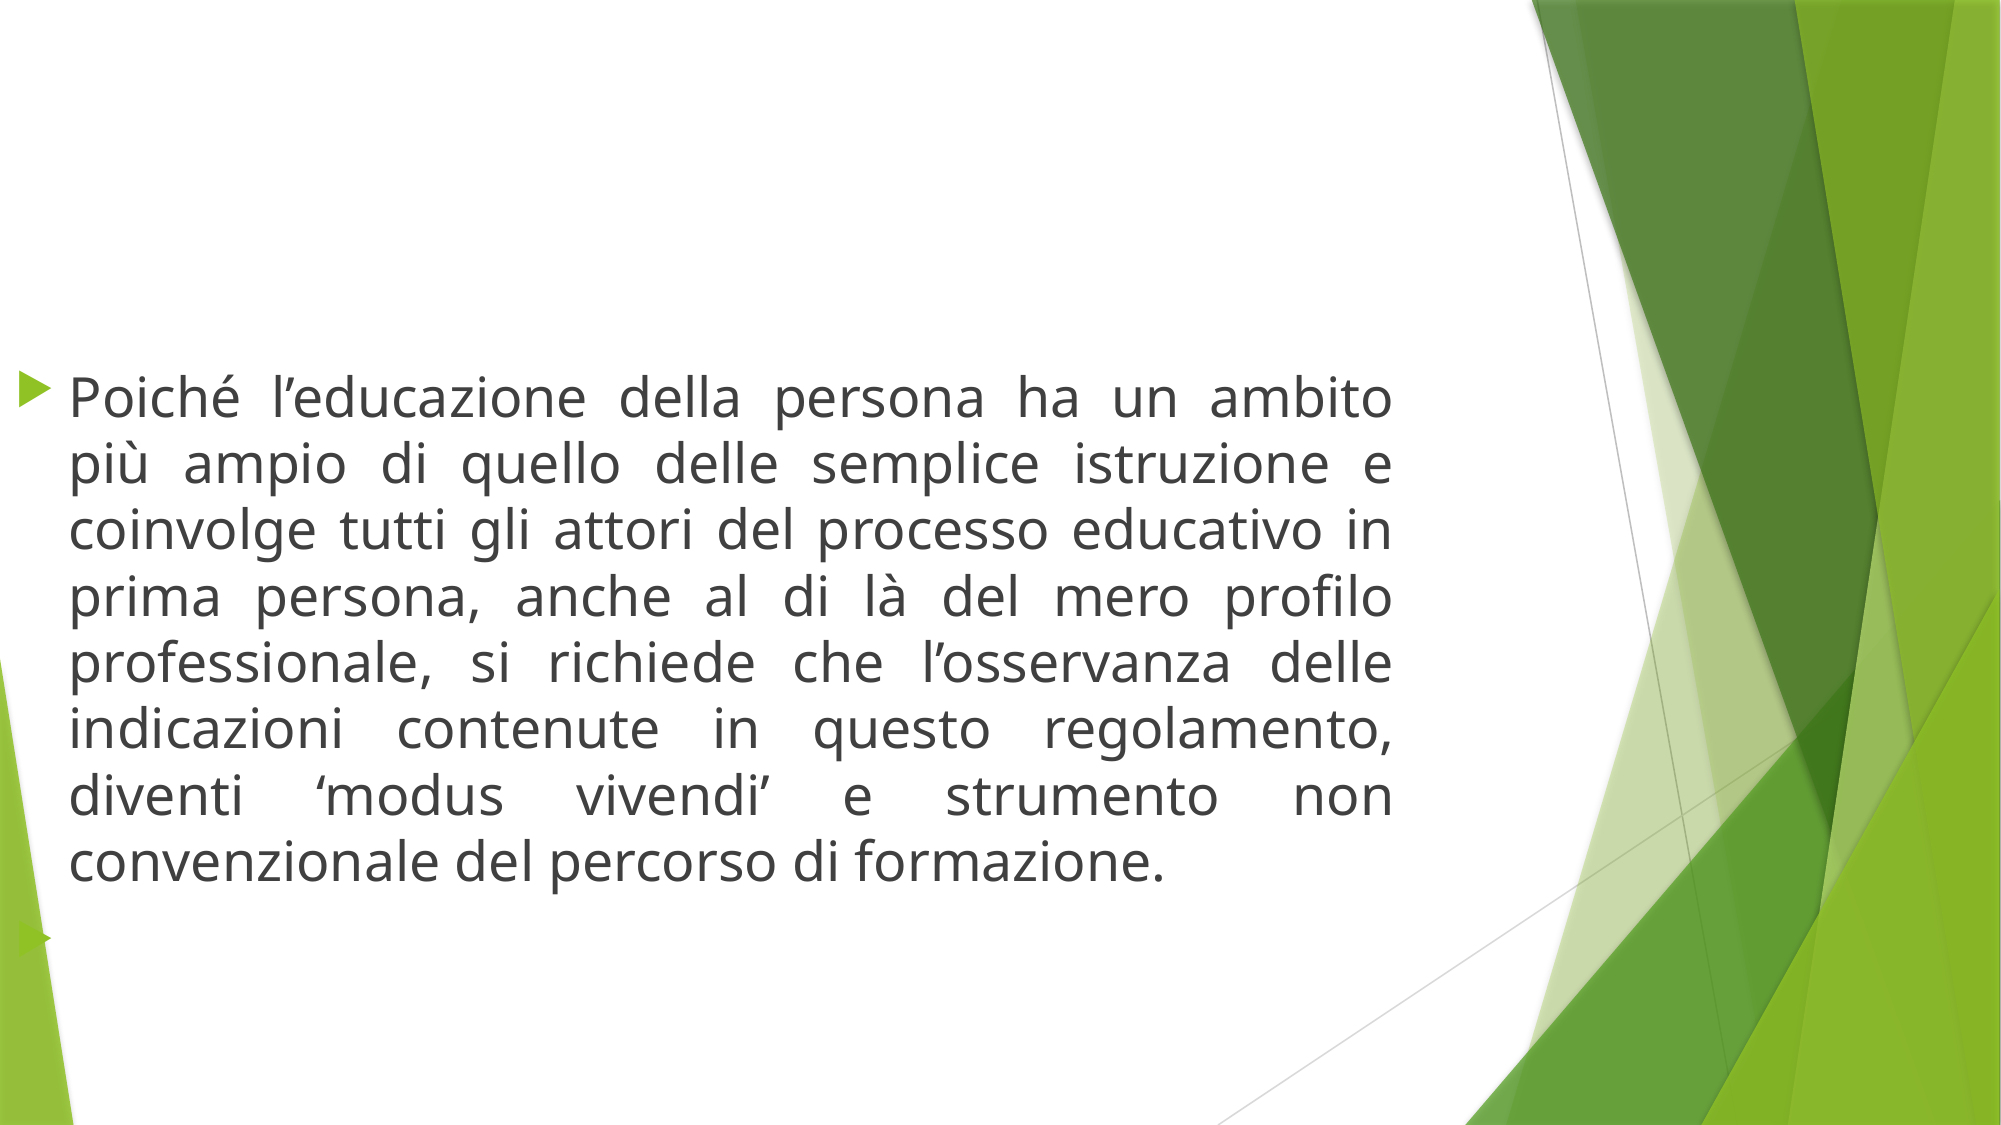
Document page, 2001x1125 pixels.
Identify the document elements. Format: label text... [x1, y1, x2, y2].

list Poiché l’educazione della persona ha un ambito più ampio di quello delle semplice istruzione e coinvolge tutti gli attori del processo educativo in prima persona, anche al di là del mero profilo professionale, si richiede che l’osservanza delle indicazioni contenute in questo regolamento, diventi ‘modus vivendi’ e strumento non convenzionale del percorso di formazione. [0, 354, 1411, 992]
